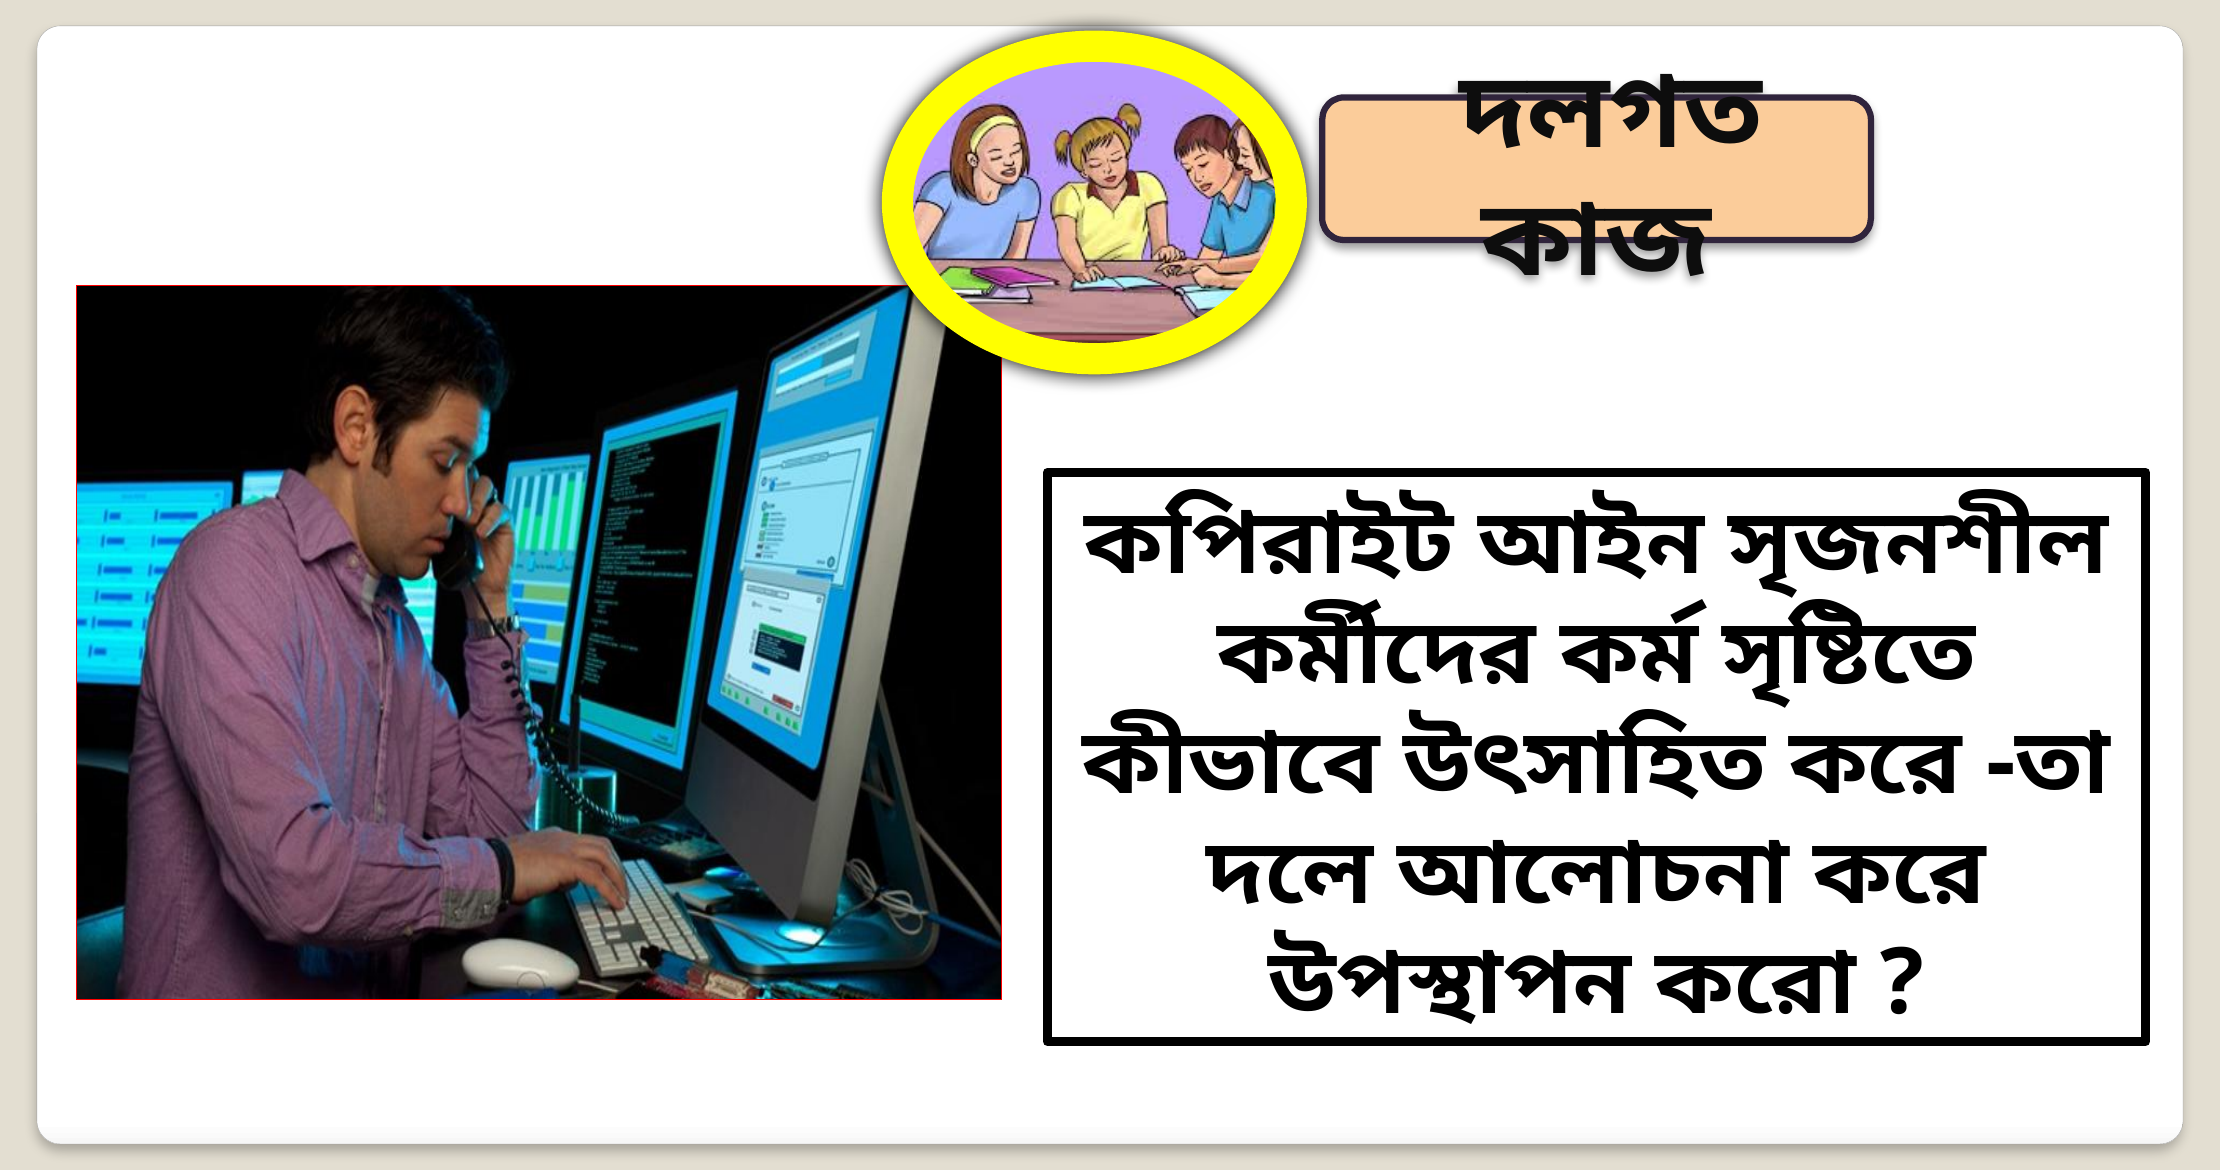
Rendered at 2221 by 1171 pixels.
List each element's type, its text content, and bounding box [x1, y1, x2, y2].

picture [94, 621, 130, 626]
text_box দলগত কাজ [1319, 94, 1875, 244]
text_box কপিরাইট আইন সৃজনশীল কর্মীদের কর্ম সৃষ্টিতে কীভাবে উৎসাহিত করে -তা দলে আলোচনা করে উপস্থাপন করো ? [1047, 472, 2146, 1042]
picture [76, 45, 1292, 1000]
